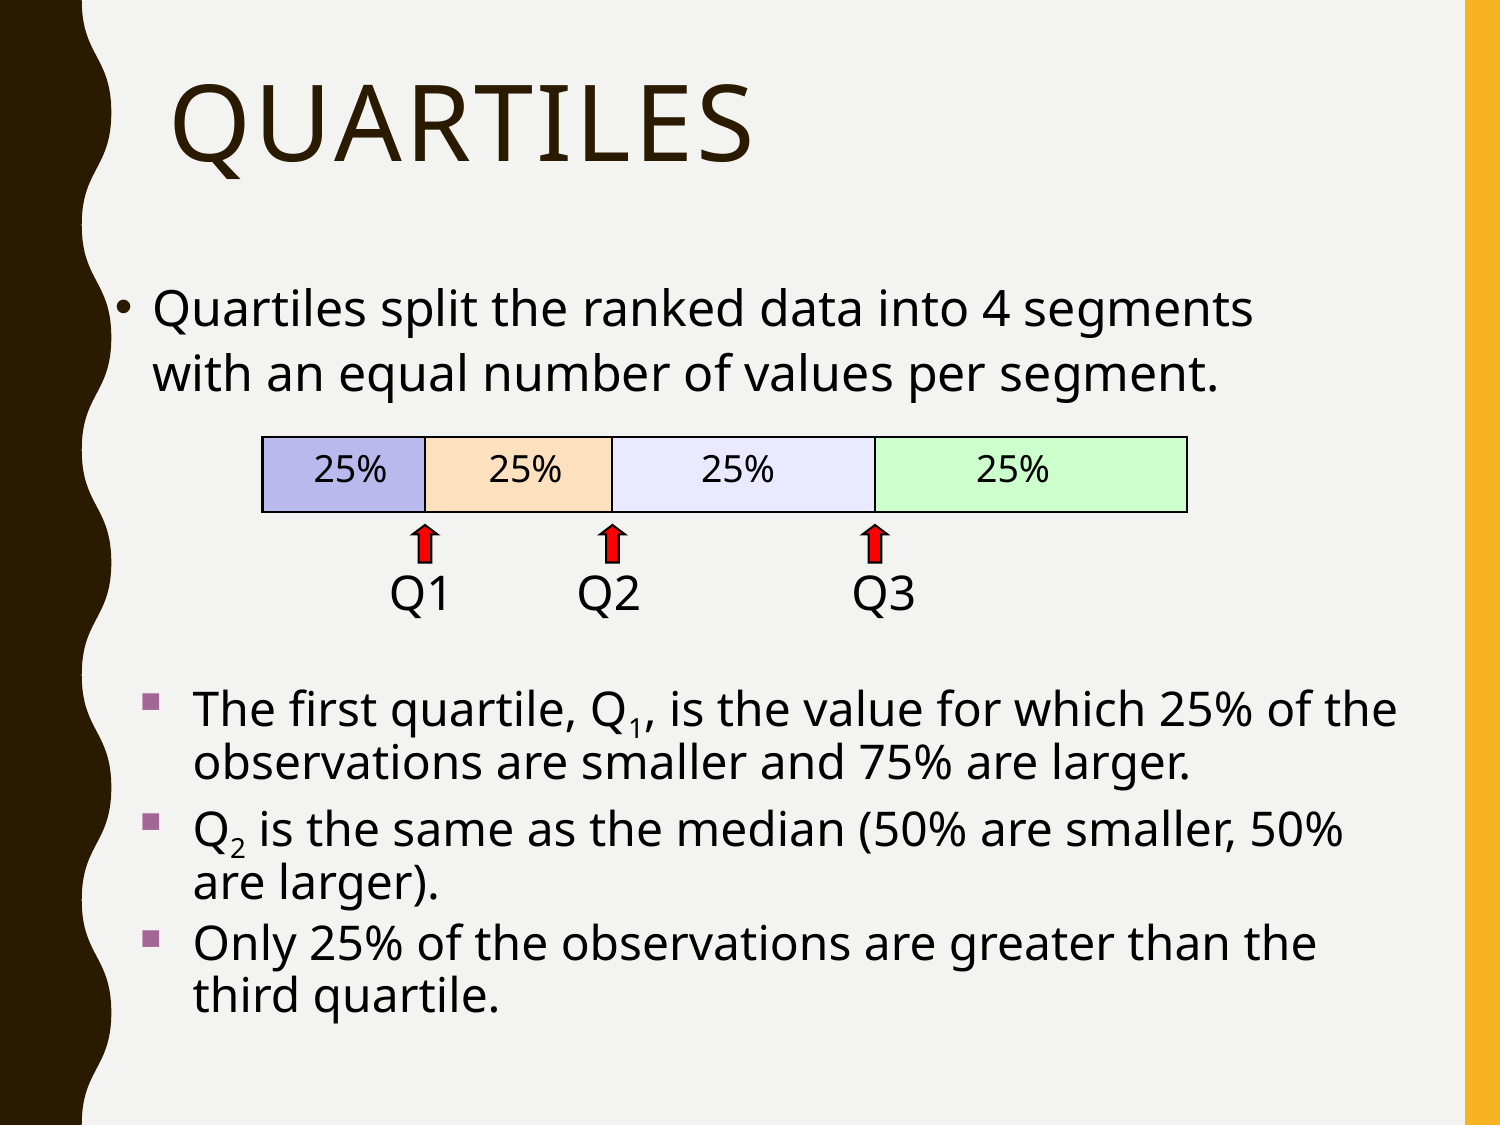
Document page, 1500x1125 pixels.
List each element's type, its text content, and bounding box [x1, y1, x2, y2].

text_box [425, 437, 612, 513]
text_box The first quartile, Q1, is the value for which 25% of the observations are smaller and 75% are larger. Q2 is the same as the median (50% are smaller, 50% are larger). Only 25% of the observations are greater than the third quartile. [126, 672, 1439, 1035]
text_box [412, 525, 438, 562]
text_box Q1 [375, 562, 475, 638]
list Quartiles split the ranked data into 4 segments with an equal number of values per segment. [99, 262, 1325, 419]
text_box 25% [937, 437, 1089, 497]
text_box Q3 [837, 562, 938, 638]
text_box 25% [274, 437, 427, 497]
text_box [862, 525, 888, 562]
text_box Q2 [562, 562, 663, 638]
text_box 25% [449, 437, 602, 497]
text_box [262, 437, 425, 513]
text_box [612, 437, 874, 513]
text_box 25% [662, 437, 814, 497]
text_box [600, 525, 625, 562]
title Quartiles [154, 62, 1407, 308]
text_box [874, 437, 1188, 513]
